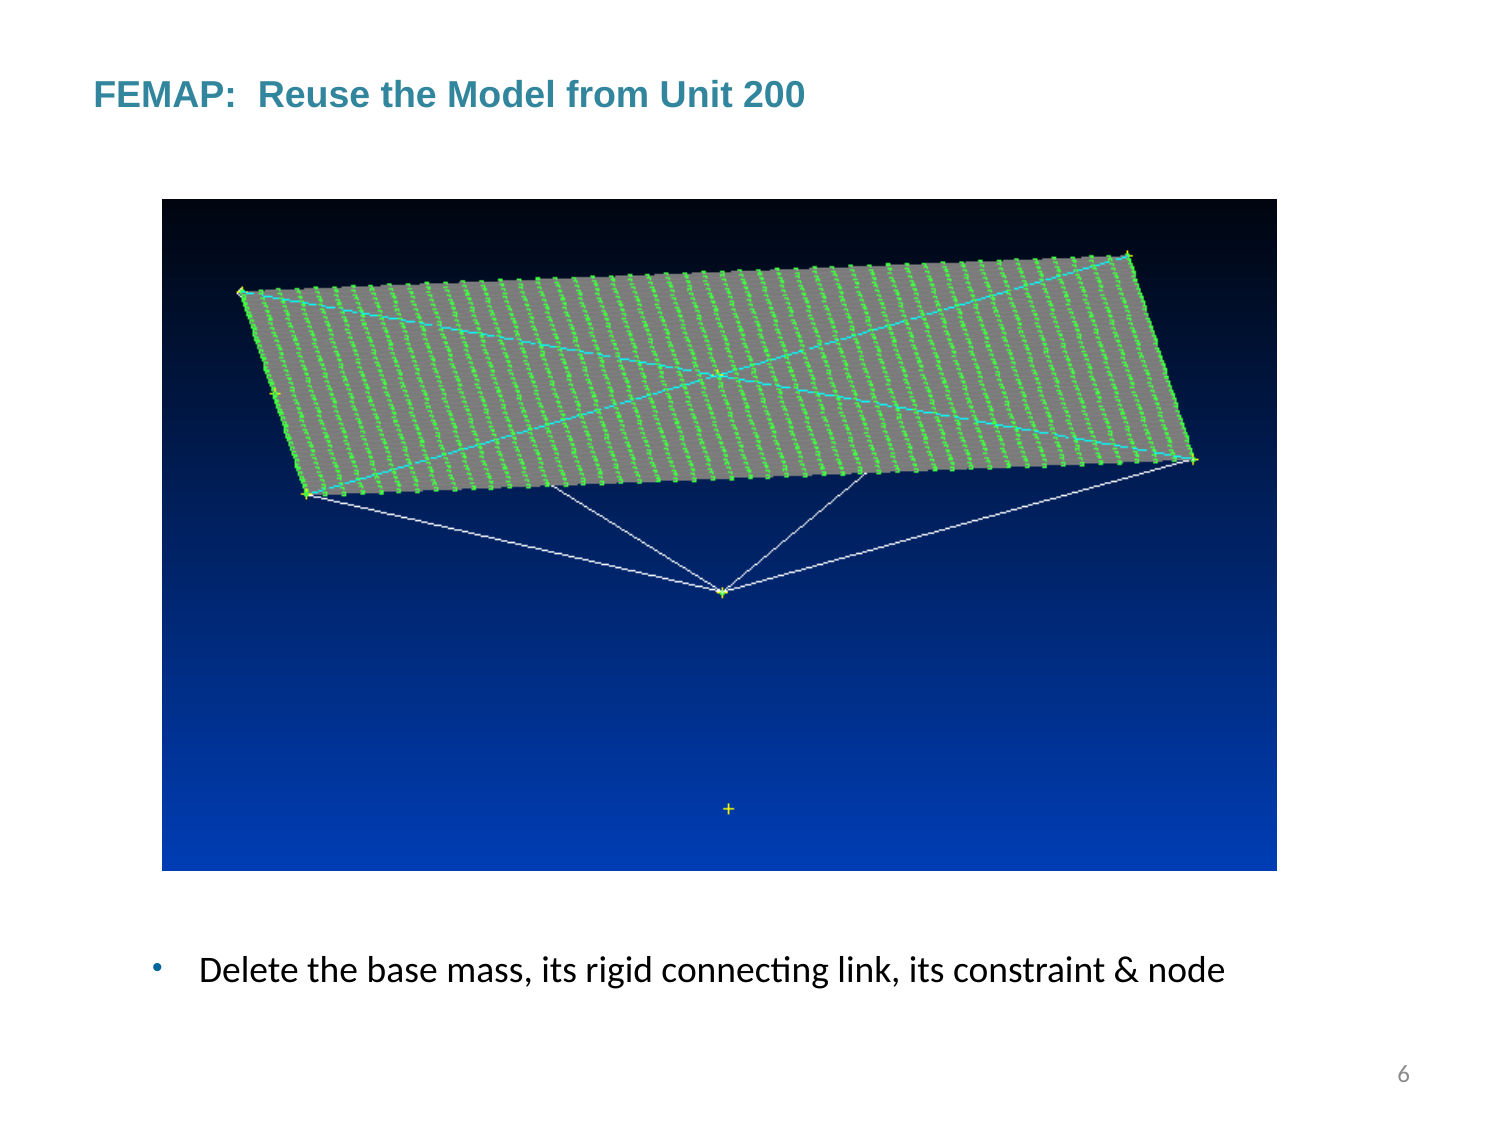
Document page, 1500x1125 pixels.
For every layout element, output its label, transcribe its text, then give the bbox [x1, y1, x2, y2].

picture [162, 199, 1277, 871]
slide_number 6 [1074, 1042, 1425, 1103]
text_box FEMAP: Reuse the Model from Unit 200 [78, 62, 822, 123]
text_box Delete the base mass, its rigid connecting link, its constraint & node [137, 937, 1325, 998]
